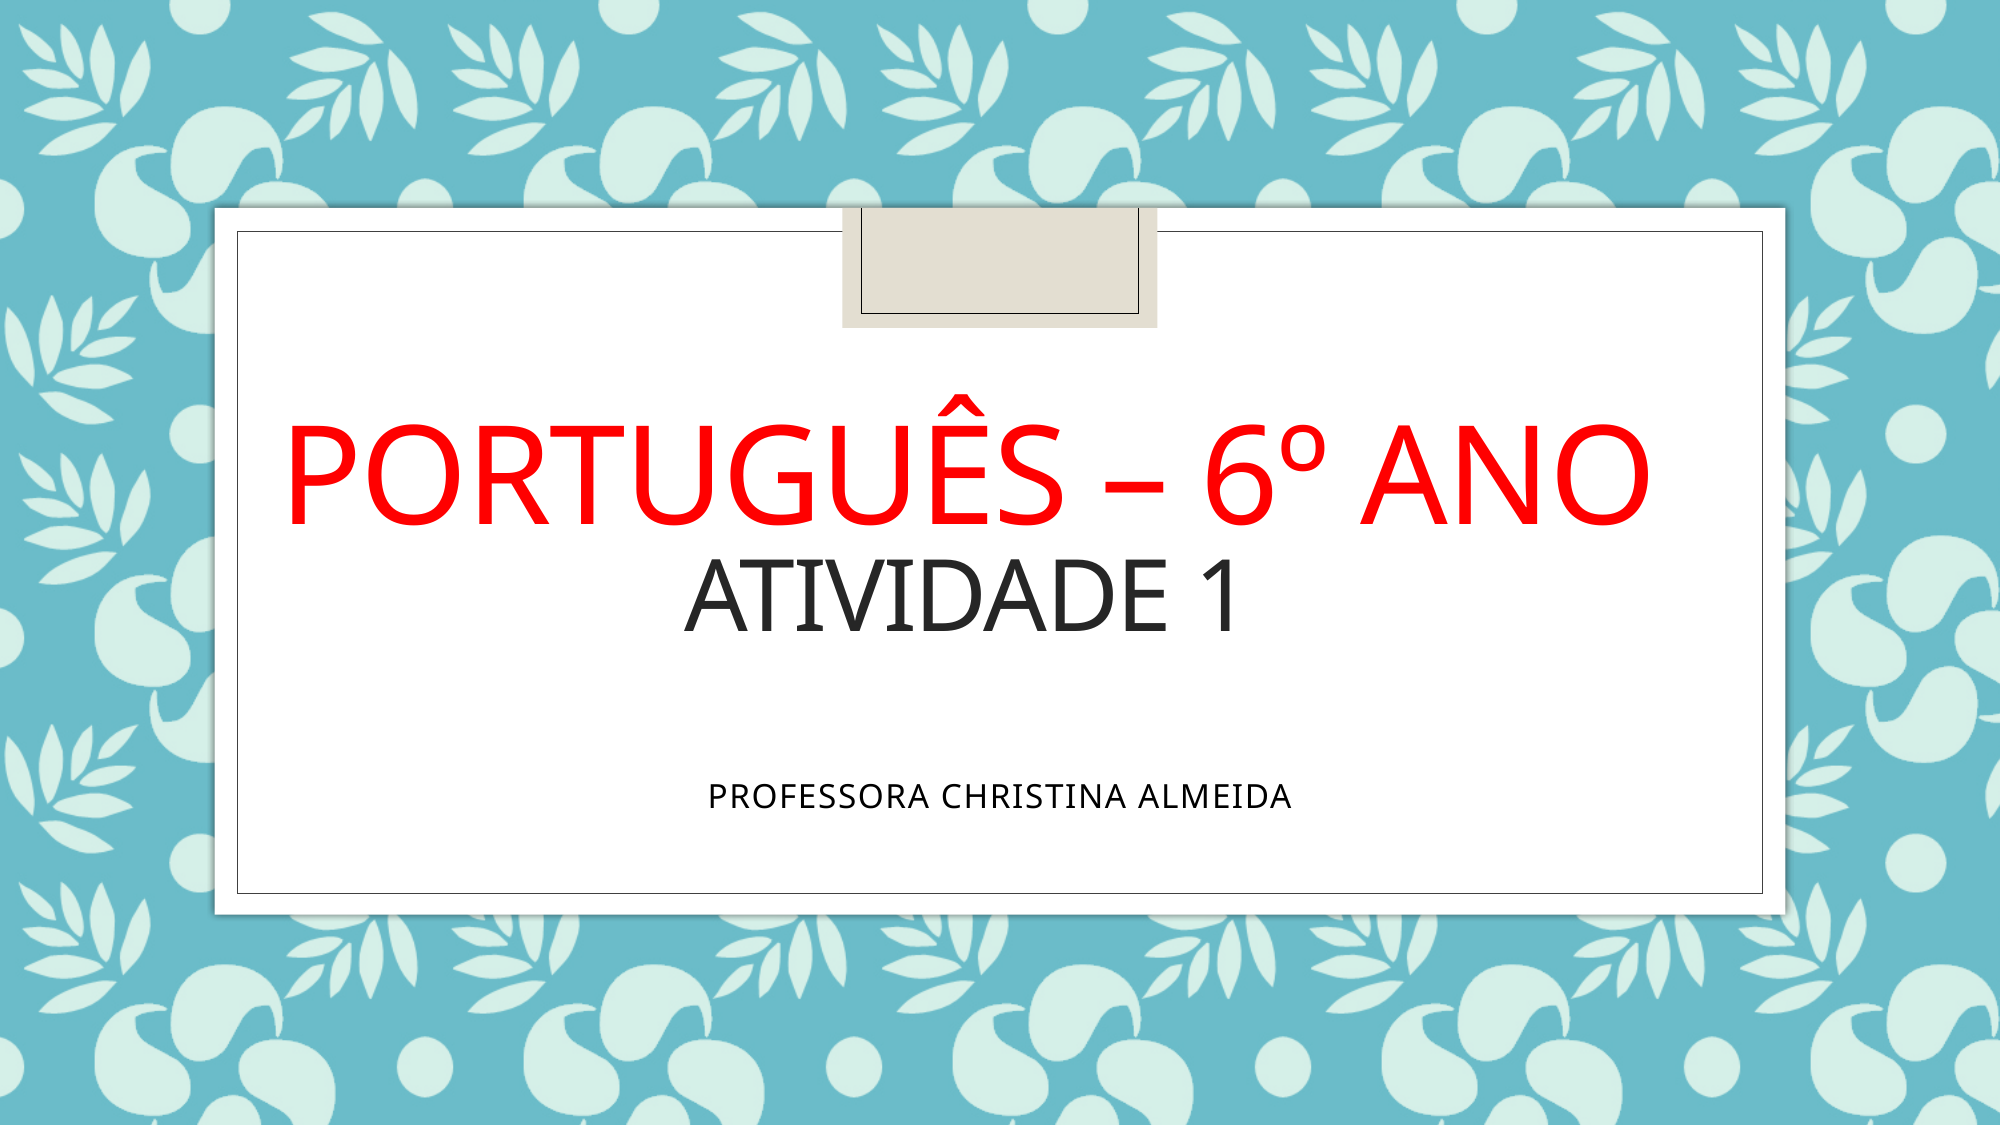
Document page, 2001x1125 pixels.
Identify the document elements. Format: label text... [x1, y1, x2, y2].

title PORTUGUÊS – 6º ANO ATIVIDADE 1 [224, 509, 1713, 557]
subtitle PROFESSORA CHRISTINA ALMEIDA [256, 768, 1745, 844]
